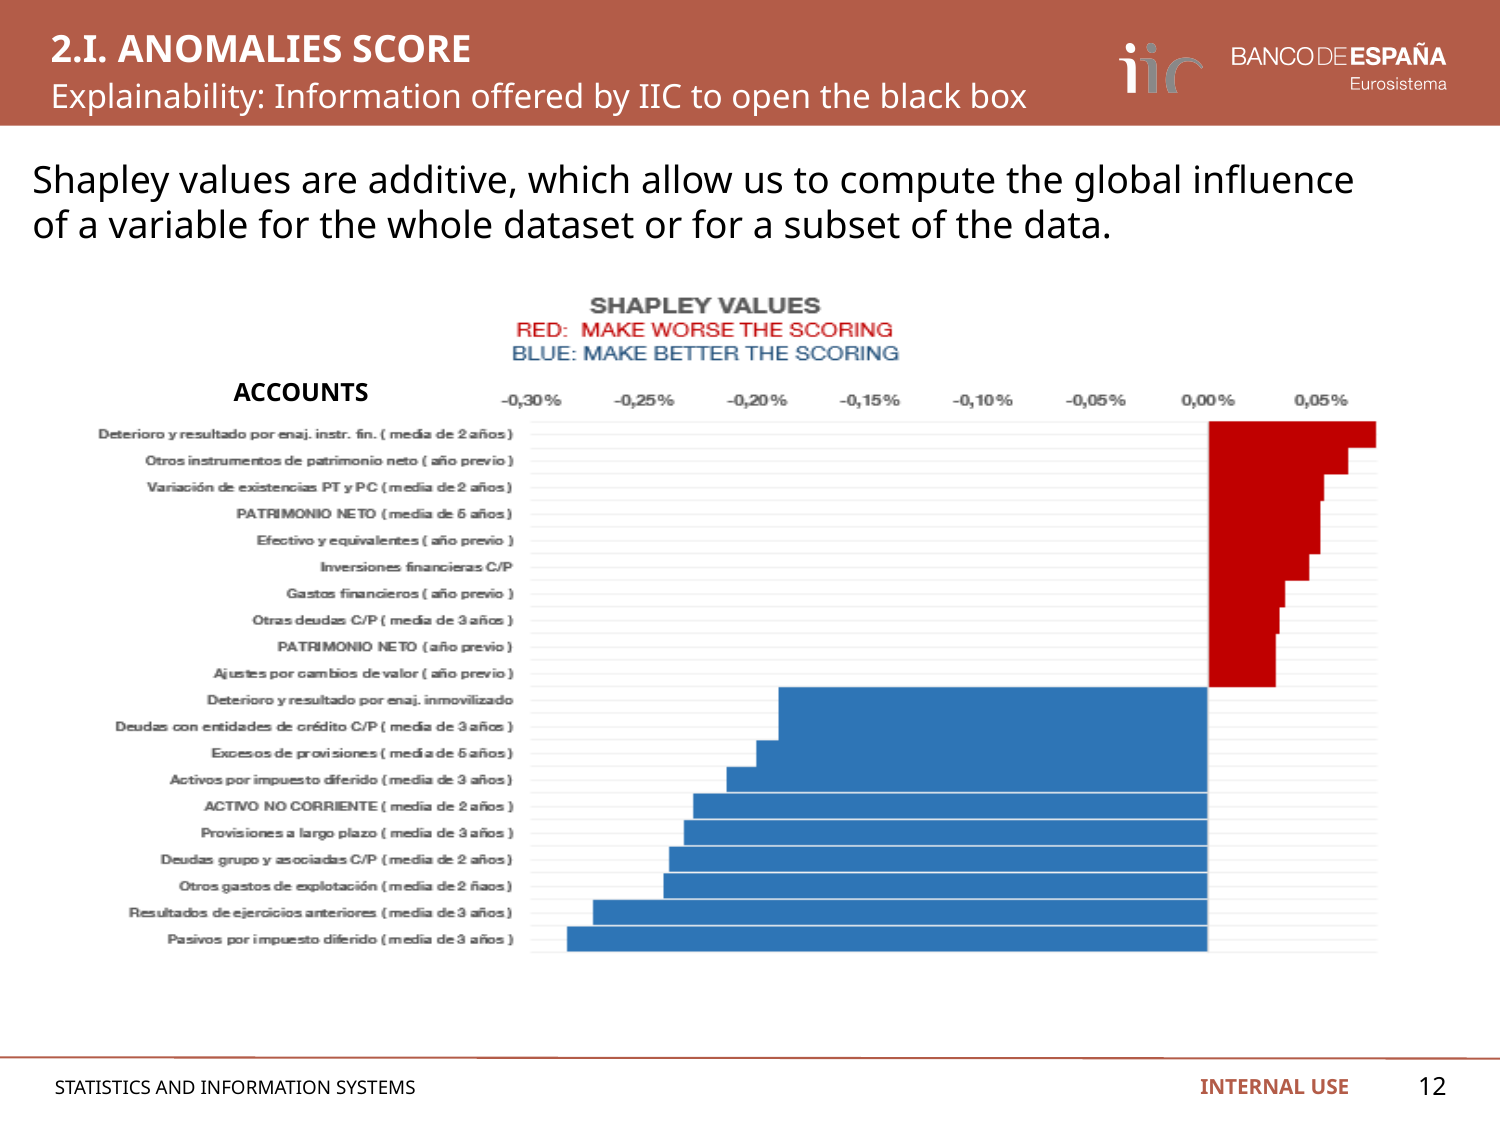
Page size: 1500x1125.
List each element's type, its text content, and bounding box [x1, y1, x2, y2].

text_box Shapley values are additive, which allow us to compute the global influence of a variable for the whole dataset or for a subset of the data. [17, 148, 1412, 254]
footer INTERNAL USE [1104, 1066, 1365, 1114]
title 2.I. ANOMALIES SCORE [35, 23, 1081, 70]
list Explainability: Information offered by IIC to open the black box [35, 72, 1081, 120]
list STATISTICS AND INFORMATION SYSTEMS [40, 1070, 845, 1113]
picture [1232, 42, 1447, 90]
slide_number 12 [1368, 1062, 1447, 1113]
picture [1116, 34, 1206, 99]
picture [98, 287, 1447, 969]
